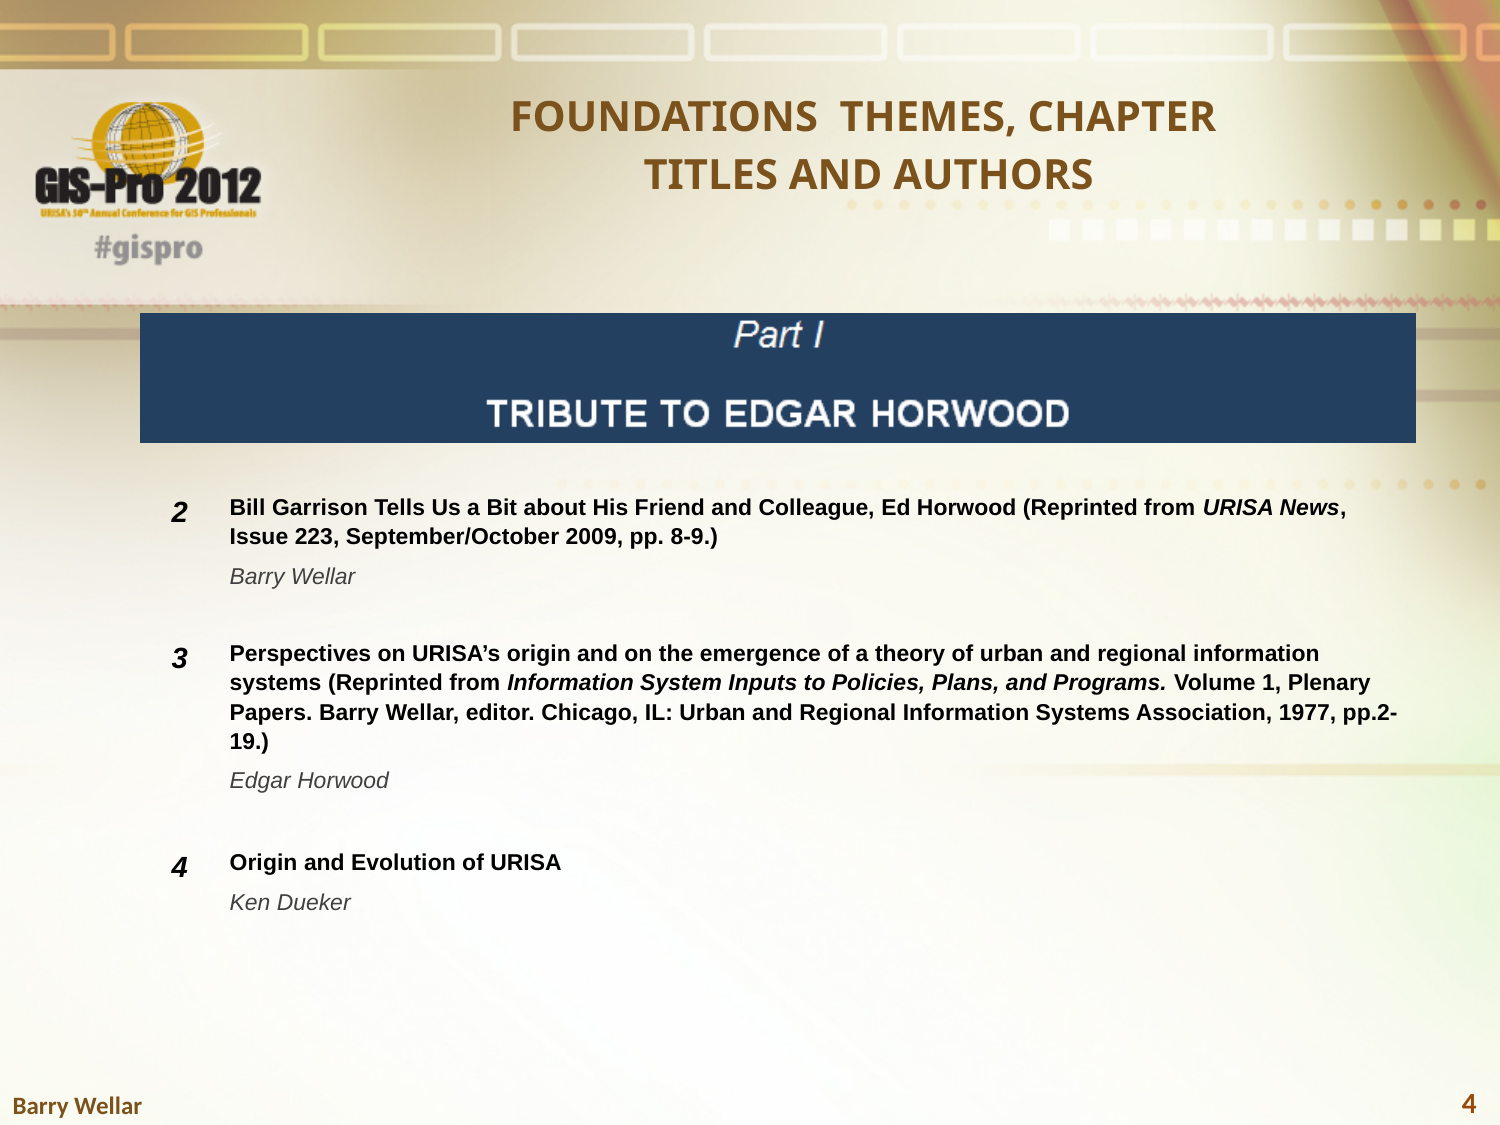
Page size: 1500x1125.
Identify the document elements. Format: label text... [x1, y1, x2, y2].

table_cell 3 [142, 637, 218, 846]
table_header Bill Garrison Tells Us a Bit about His Friend and Colleague, Ed Horwood (Reprinted from URISA News, Issue 223, September/October 2009, pp. 8-9.) Barry Wellar [218, 491, 1415, 637]
table_cell 4 [142, 846, 218, 948]
slide_number 4 [1141, 1071, 1492, 1125]
text_box Barry Wellar [0, 1082, 227, 1125]
picture [0, 0, 1500, 1125]
table_cell Perspectives on URISA’s origin and on the emergence of a theory of urban and regional information systems (Reprinted from Information System Inputs to Policies, Plans, and Programs. Volume 1, Plenary Papers. Barry Wellar, editor. Chicago, IL: Urban and Regional Information Systems Association, 1977, pp.2-19.) Edgar Horwood [218, 637, 1415, 846]
table_header 2 [142, 491, 218, 637]
text_box FOUNDATIONS THEMES, CHAPTER TITLES AND AUTHORS [266, 82, 1472, 174]
table_cell Origin and Evolution of URISA Ken Dueker [218, 846, 1415, 948]
